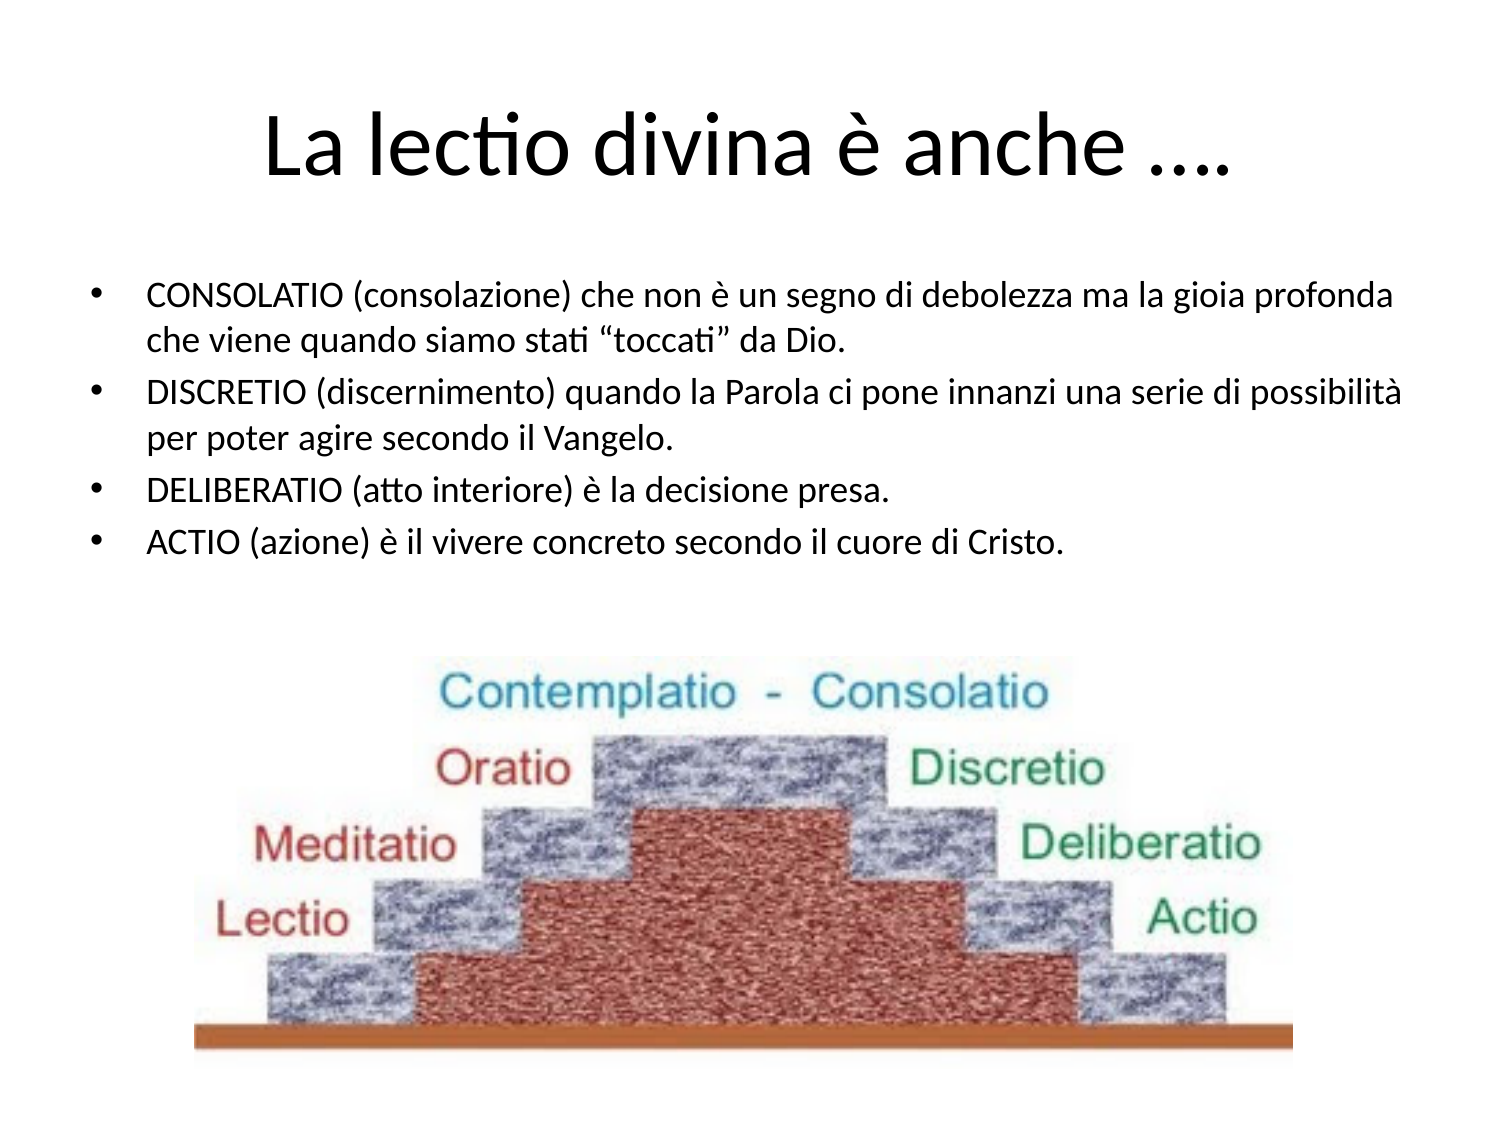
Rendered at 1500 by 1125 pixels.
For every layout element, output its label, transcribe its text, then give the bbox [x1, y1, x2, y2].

picture [194, 656, 1293, 1069]
title La lectio divina è anche …. [75, 45, 1425, 233]
list CONSOLATIO (consolazione) che non è un segno di debolezza ma la gioia profonda che viene quando siamo stati “toccati” da Dio. DISCRETIO (discernimento) quando la Parola ci pone innanzi una serie di possibilità per poter agire secondo il Vangelo. DELIBERATIO (atto interiore) è la decisione presa. ACTIO (azione) è il vivere concreto secondo il cuore di Cristo. [75, 262, 1425, 598]
